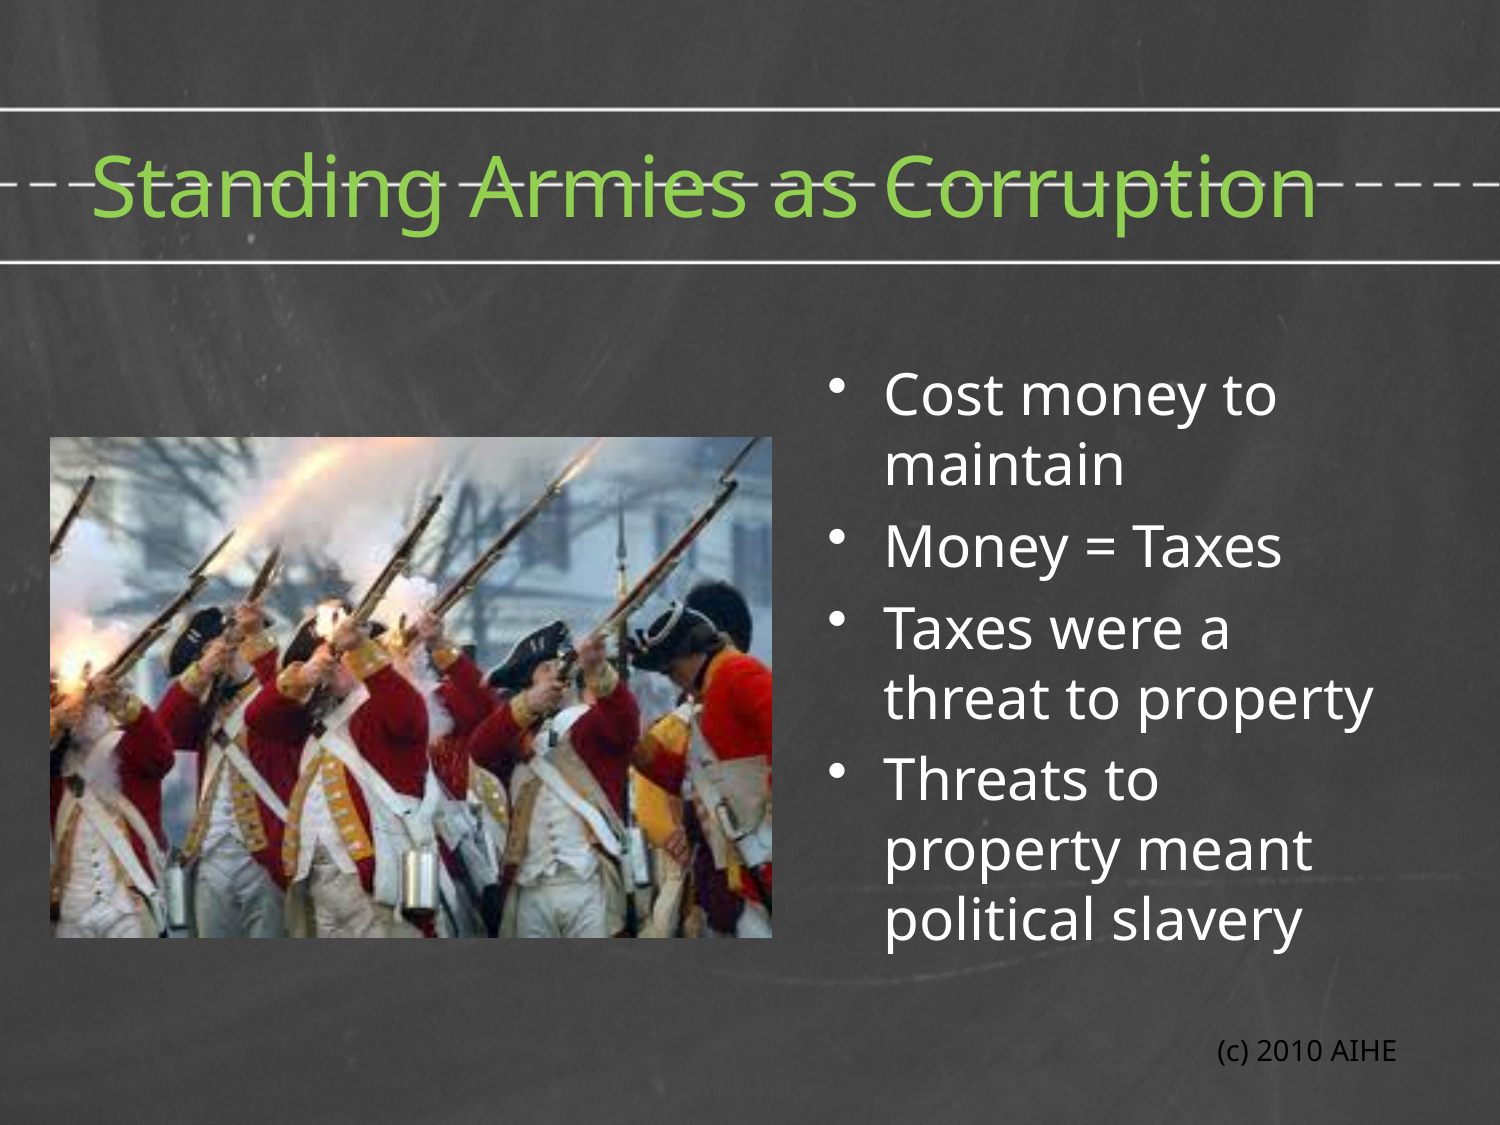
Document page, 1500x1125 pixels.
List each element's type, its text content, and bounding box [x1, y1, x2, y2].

picture [0, 0, 1500, 1125]
list Cost money to maintain Money = Taxes Taxes were a threat to property Threats to property meant political slavery [812, 349, 1426, 1038]
title Standing Armies as Corruption [74, 112, 1426, 256]
footer (c) 2010 AIHE [937, 1024, 1413, 1104]
